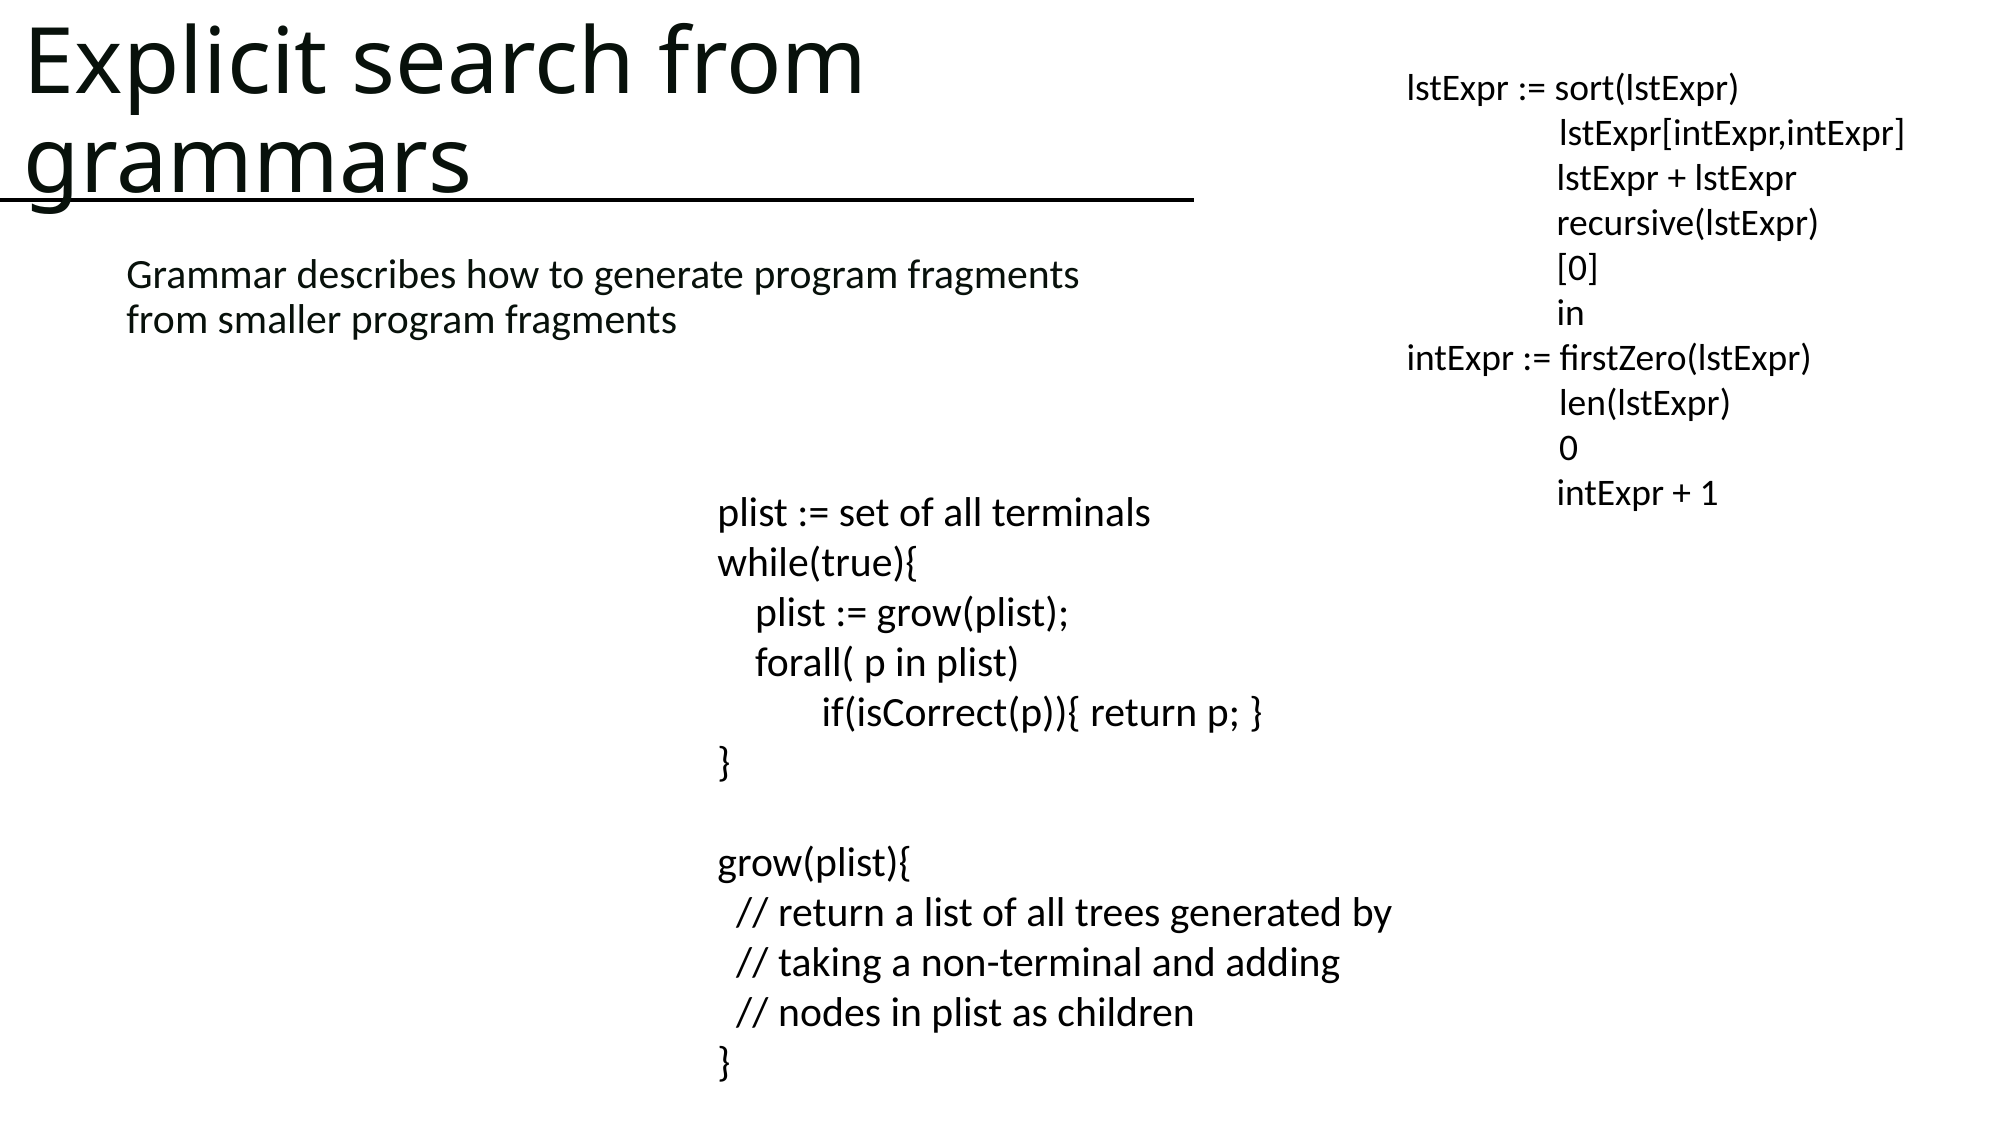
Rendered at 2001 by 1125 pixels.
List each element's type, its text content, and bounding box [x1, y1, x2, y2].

title Explicit search from grammars [8, 4, 1347, 223]
text_box lstExpr := sort(lstExpr) lstExpr[intExpr,intExpr] lstExpr + lstExpr recursive(lstExpr) [0] in intExpr := firstZero(lstExpr) len(lstExpr) 0 intExpr + 1 [1391, 55, 1922, 521]
list Grammar describes how to generate program fragments from smaller program fragments [73, 244, 1132, 665]
text_box plist := set of all terminals while(true){ plist := grow(plist); forall( p in plist) if(isCorrect(p)){ return p; } } grow(plist){ // return a list of all trees generated by // taking a non-terminal and adding // nodes in plist as children } [702, 477, 1434, 1093]
